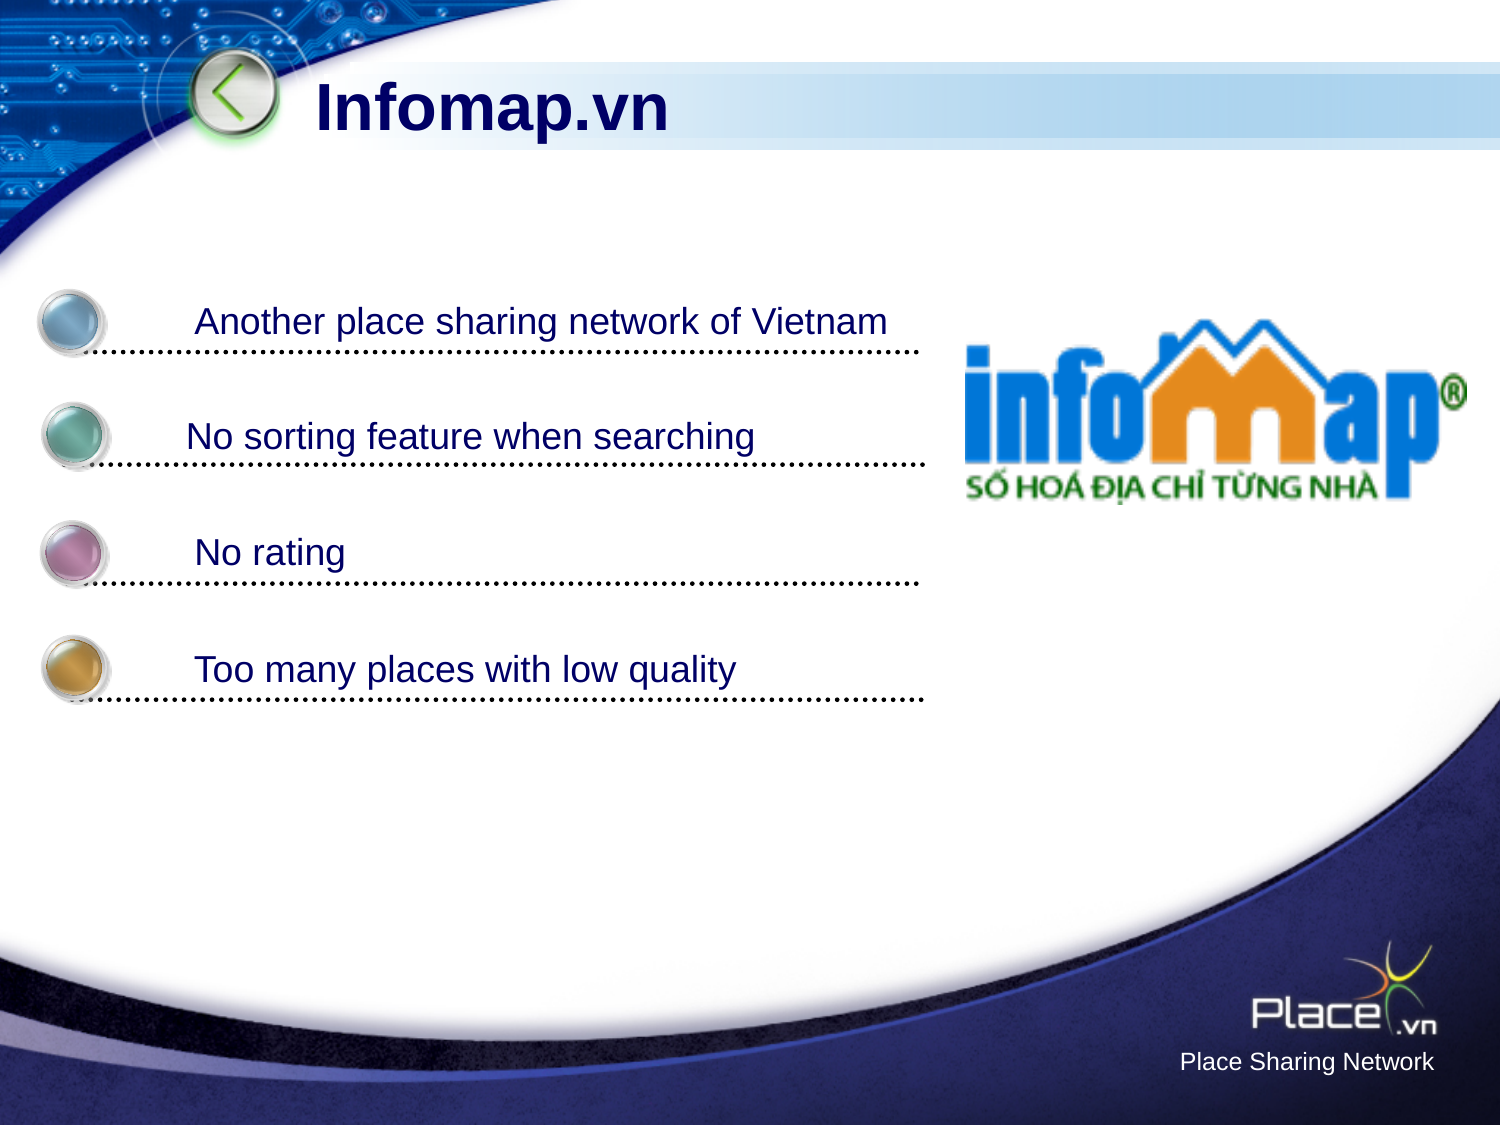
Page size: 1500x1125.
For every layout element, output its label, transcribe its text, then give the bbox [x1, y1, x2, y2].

text_box No rating [179, 520, 926, 581]
text_box Too many places with low quality [179, 637, 926, 698]
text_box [41, 635, 107, 701]
text_box Another place sharing network of Vietnam [179, 289, 926, 350]
text_box No sorting feature when searching [171, 404, 926, 465]
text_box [41, 402, 107, 468]
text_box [40, 520, 106, 586]
picture [0, 0, 1500, 1125]
title Infomap.vn [300, 57, 1438, 150]
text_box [37, 289, 103, 355]
footer Place Sharing Network [975, 1037, 1450, 1075]
